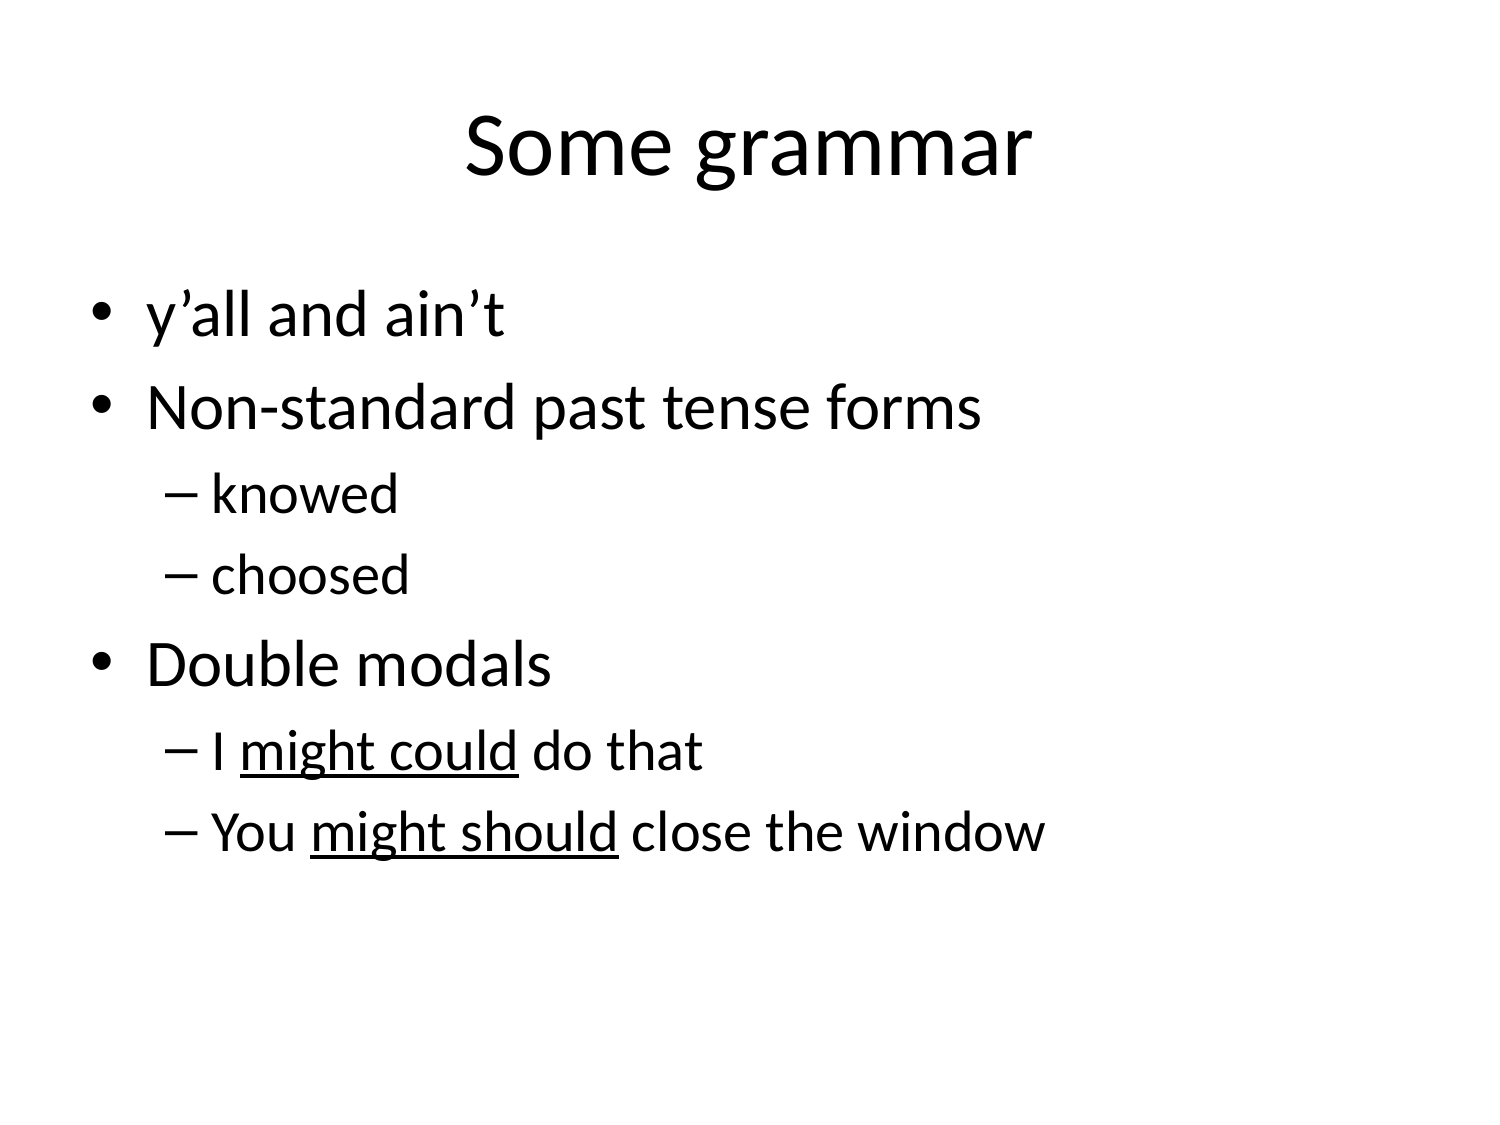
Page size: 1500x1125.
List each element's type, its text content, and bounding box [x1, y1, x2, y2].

list y’all and ain’t Non-standard past tense forms knowed choosed Double modals I might could do that You might should close the window [75, 262, 1425, 1005]
title Some grammar [75, 45, 1425, 233]
